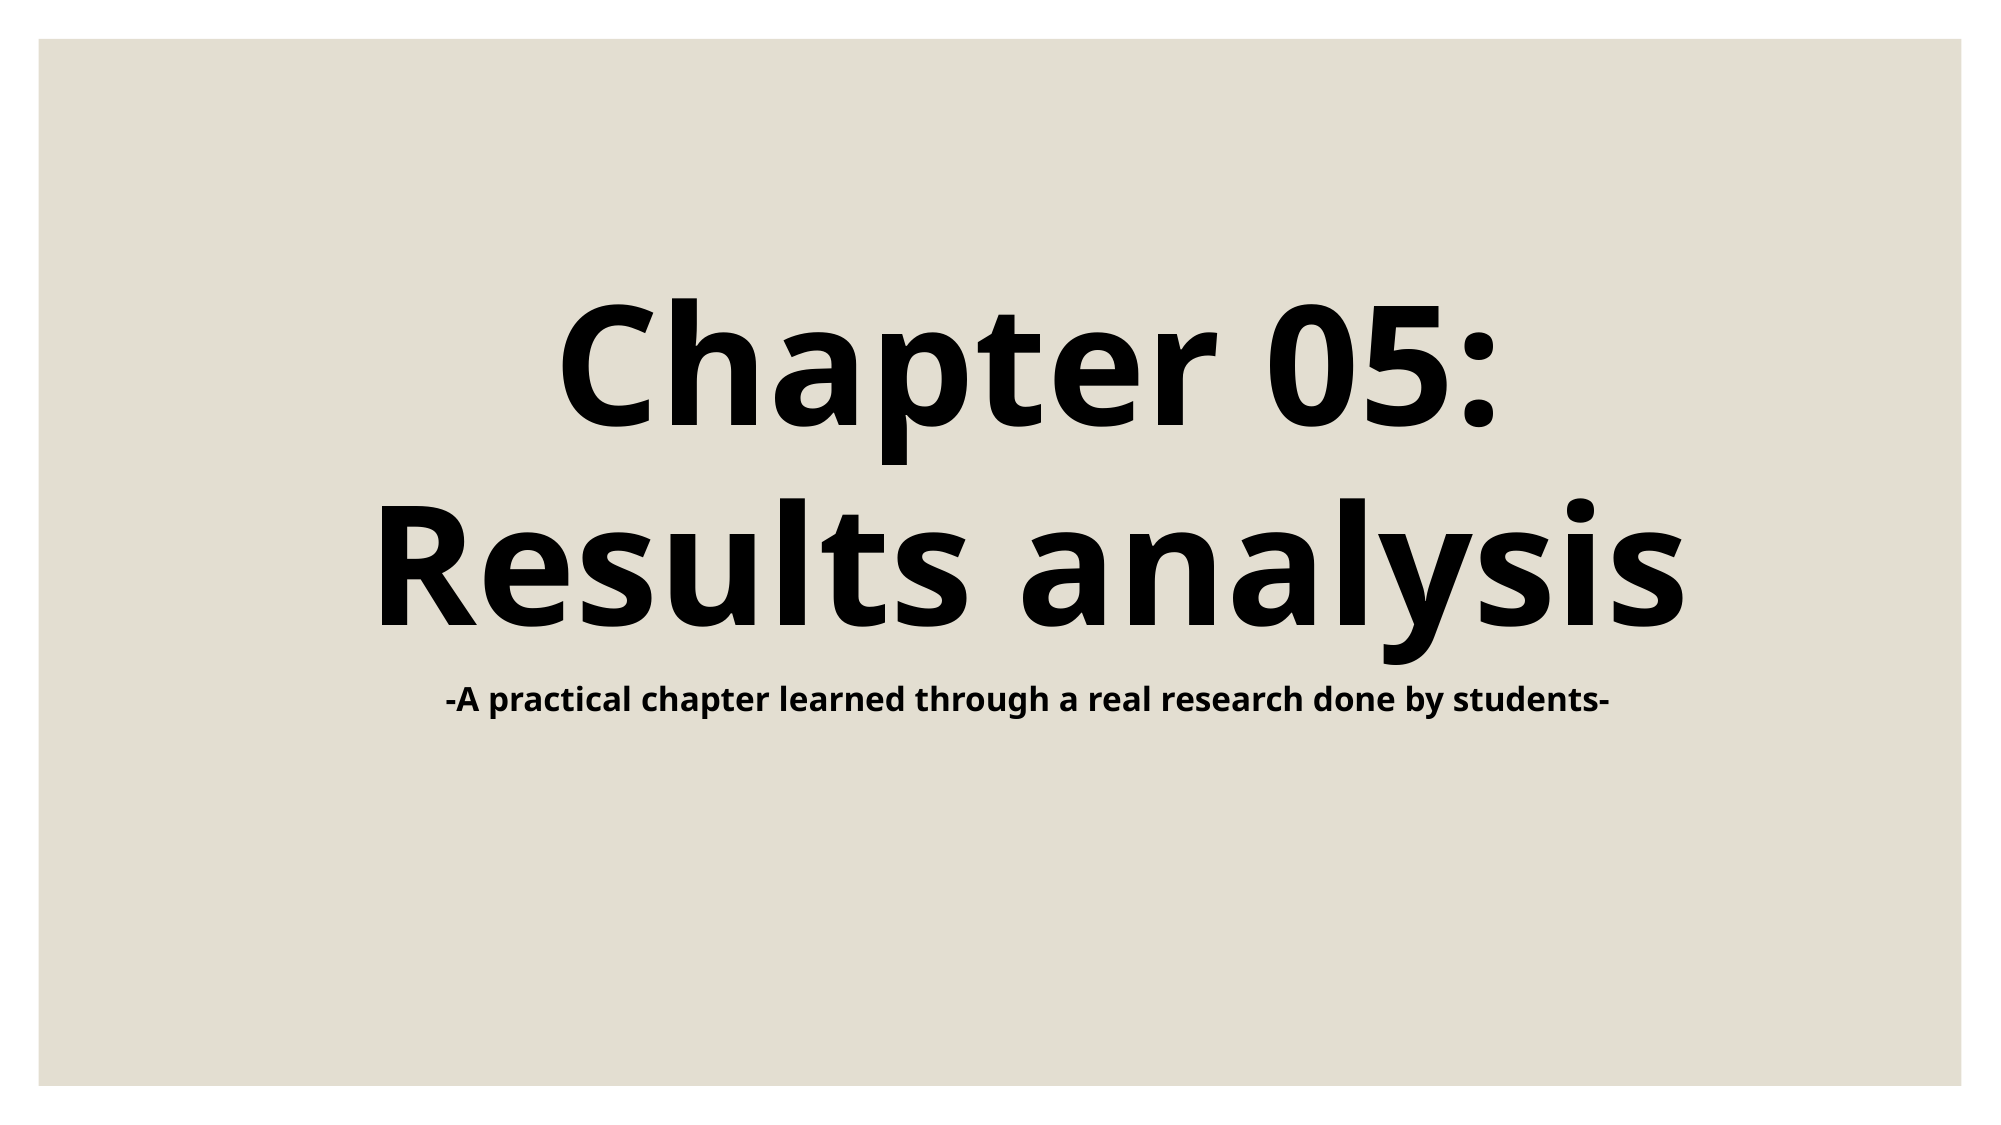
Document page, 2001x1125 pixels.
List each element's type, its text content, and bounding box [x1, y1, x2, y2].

list Chapter 05: Results analysis -A practical chapter learned through a real research done by students- [299, 251, 1758, 750]
